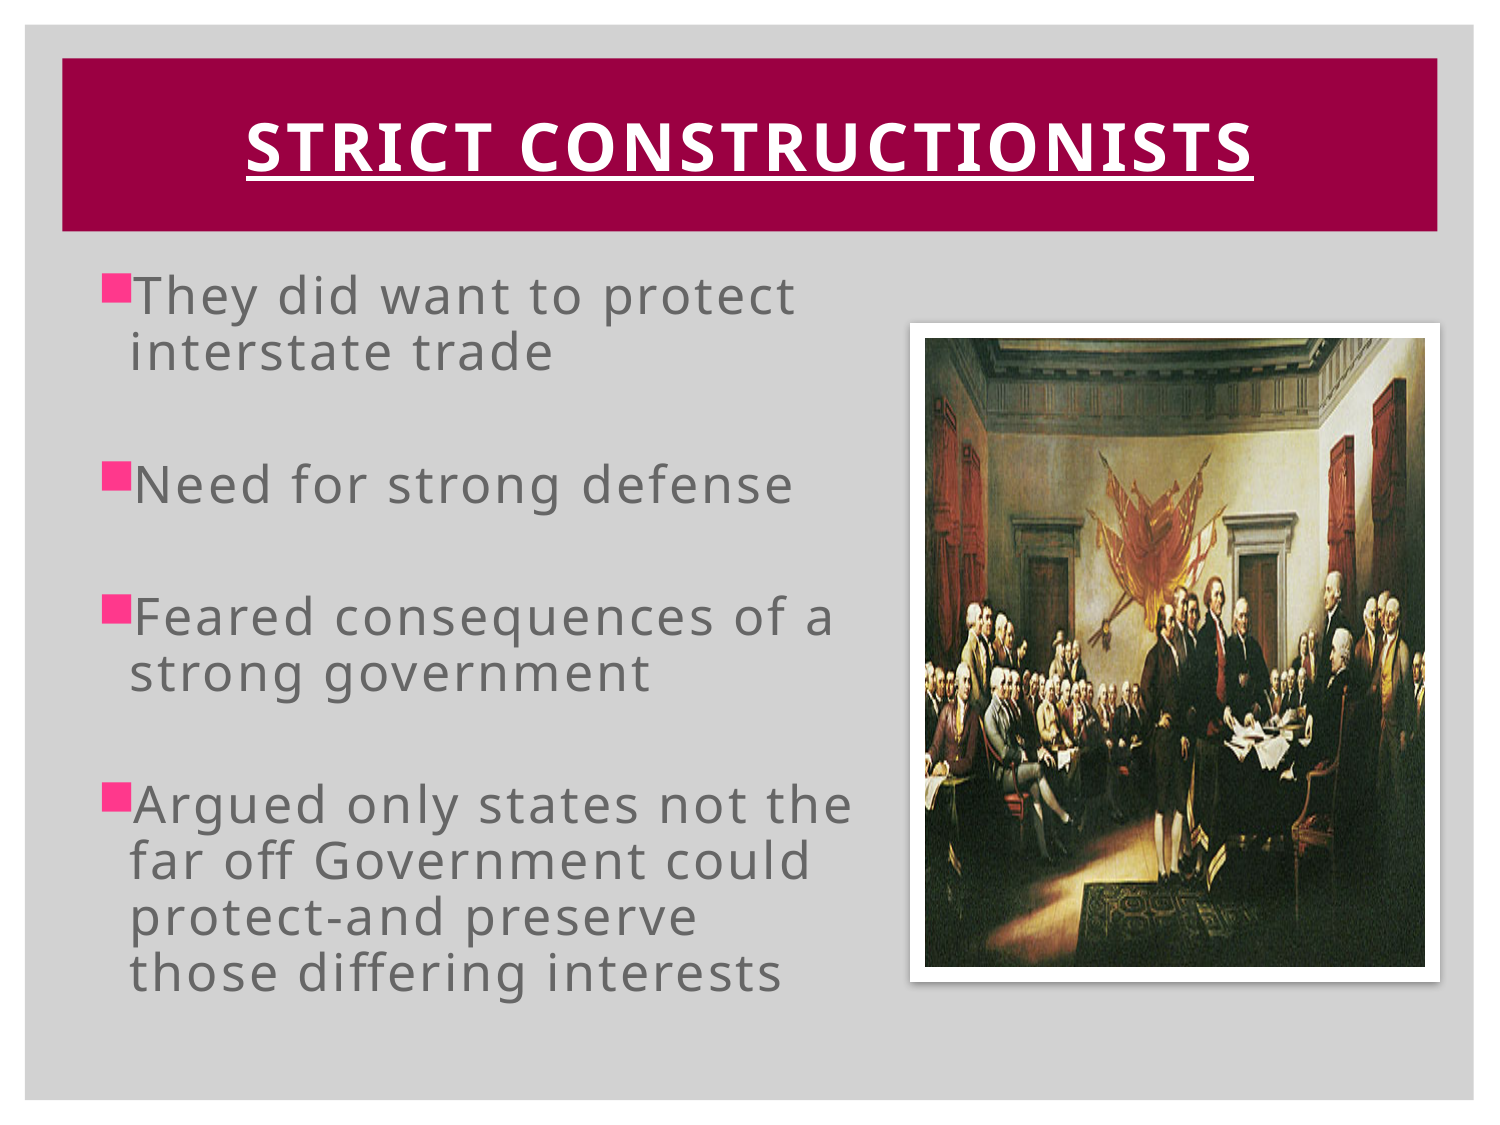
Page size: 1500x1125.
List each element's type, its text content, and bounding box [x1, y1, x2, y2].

list They did want to protect interstate trade Need for strong defense Feared consequences of a strong government Argued only states not the far off Government could protect-and preserve those differing interests [75, 262, 875, 1075]
title Strict Constructionists [62, 58, 1438, 232]
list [924, 337, 1426, 968]
